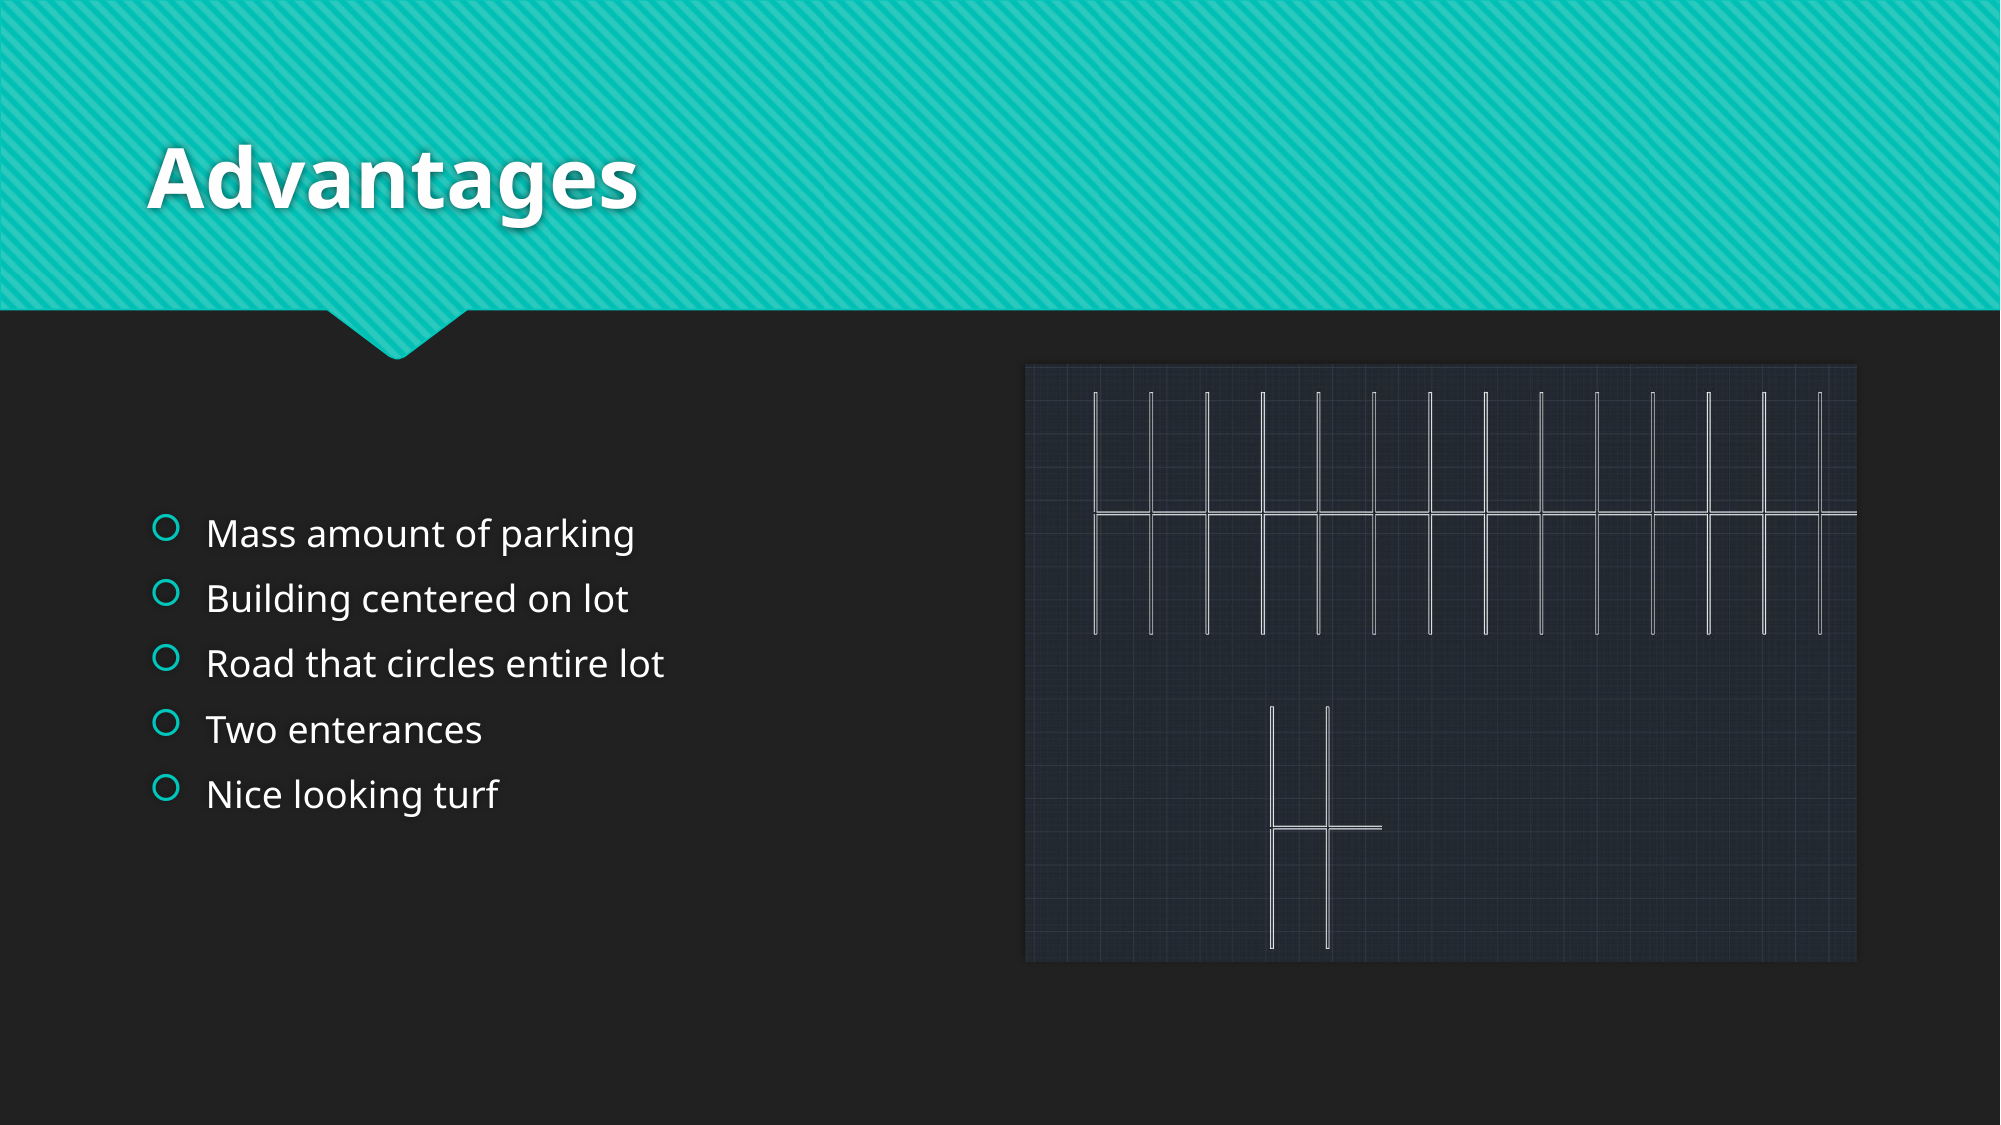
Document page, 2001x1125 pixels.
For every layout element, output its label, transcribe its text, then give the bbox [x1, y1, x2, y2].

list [1024, 364, 1858, 962]
list Mass amount of parking Building centered on lot Road that circles entire lot Two enterances Nice looking turf [134, 364, 985, 962]
title Advantages [132, 73, 1868, 233]
